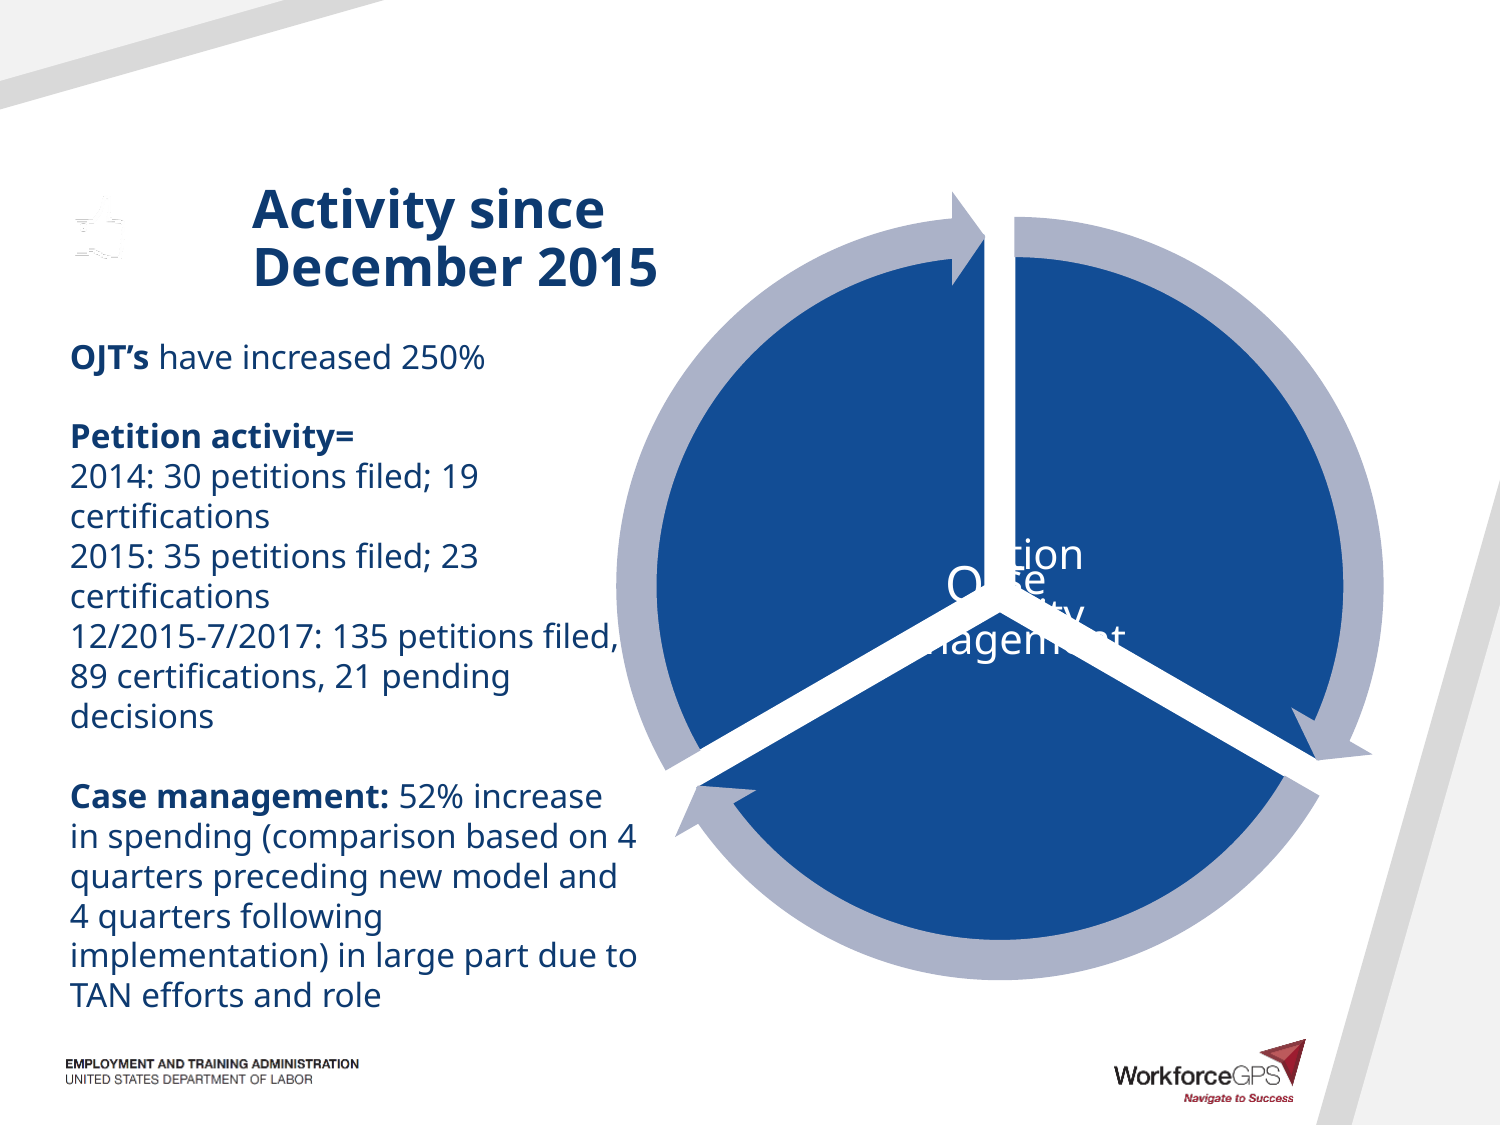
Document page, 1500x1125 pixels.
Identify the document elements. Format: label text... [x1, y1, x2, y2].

picture [1112, 1038, 1308, 1105]
picture [59, 1053, 370, 1092]
picture [74, 195, 125, 260]
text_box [499, 179, 1500, 1019]
title Activity since December 2015 [237, 132, 763, 306]
text_box OJT’s have increased 250% Petition activity= 2014: 30 petitions filed; 19 certifications 2015: 35 petitions filed; 23 certifications 12/2015-7/2017: 135 petitions filed, 89 certifications, 21 pending decisions Case management: 52% increase in spending (comparison based on 4 quarters preceding new model and 4 quarters following implementation) in large part due to TAN efforts and role [55, 328, 656, 1022]
